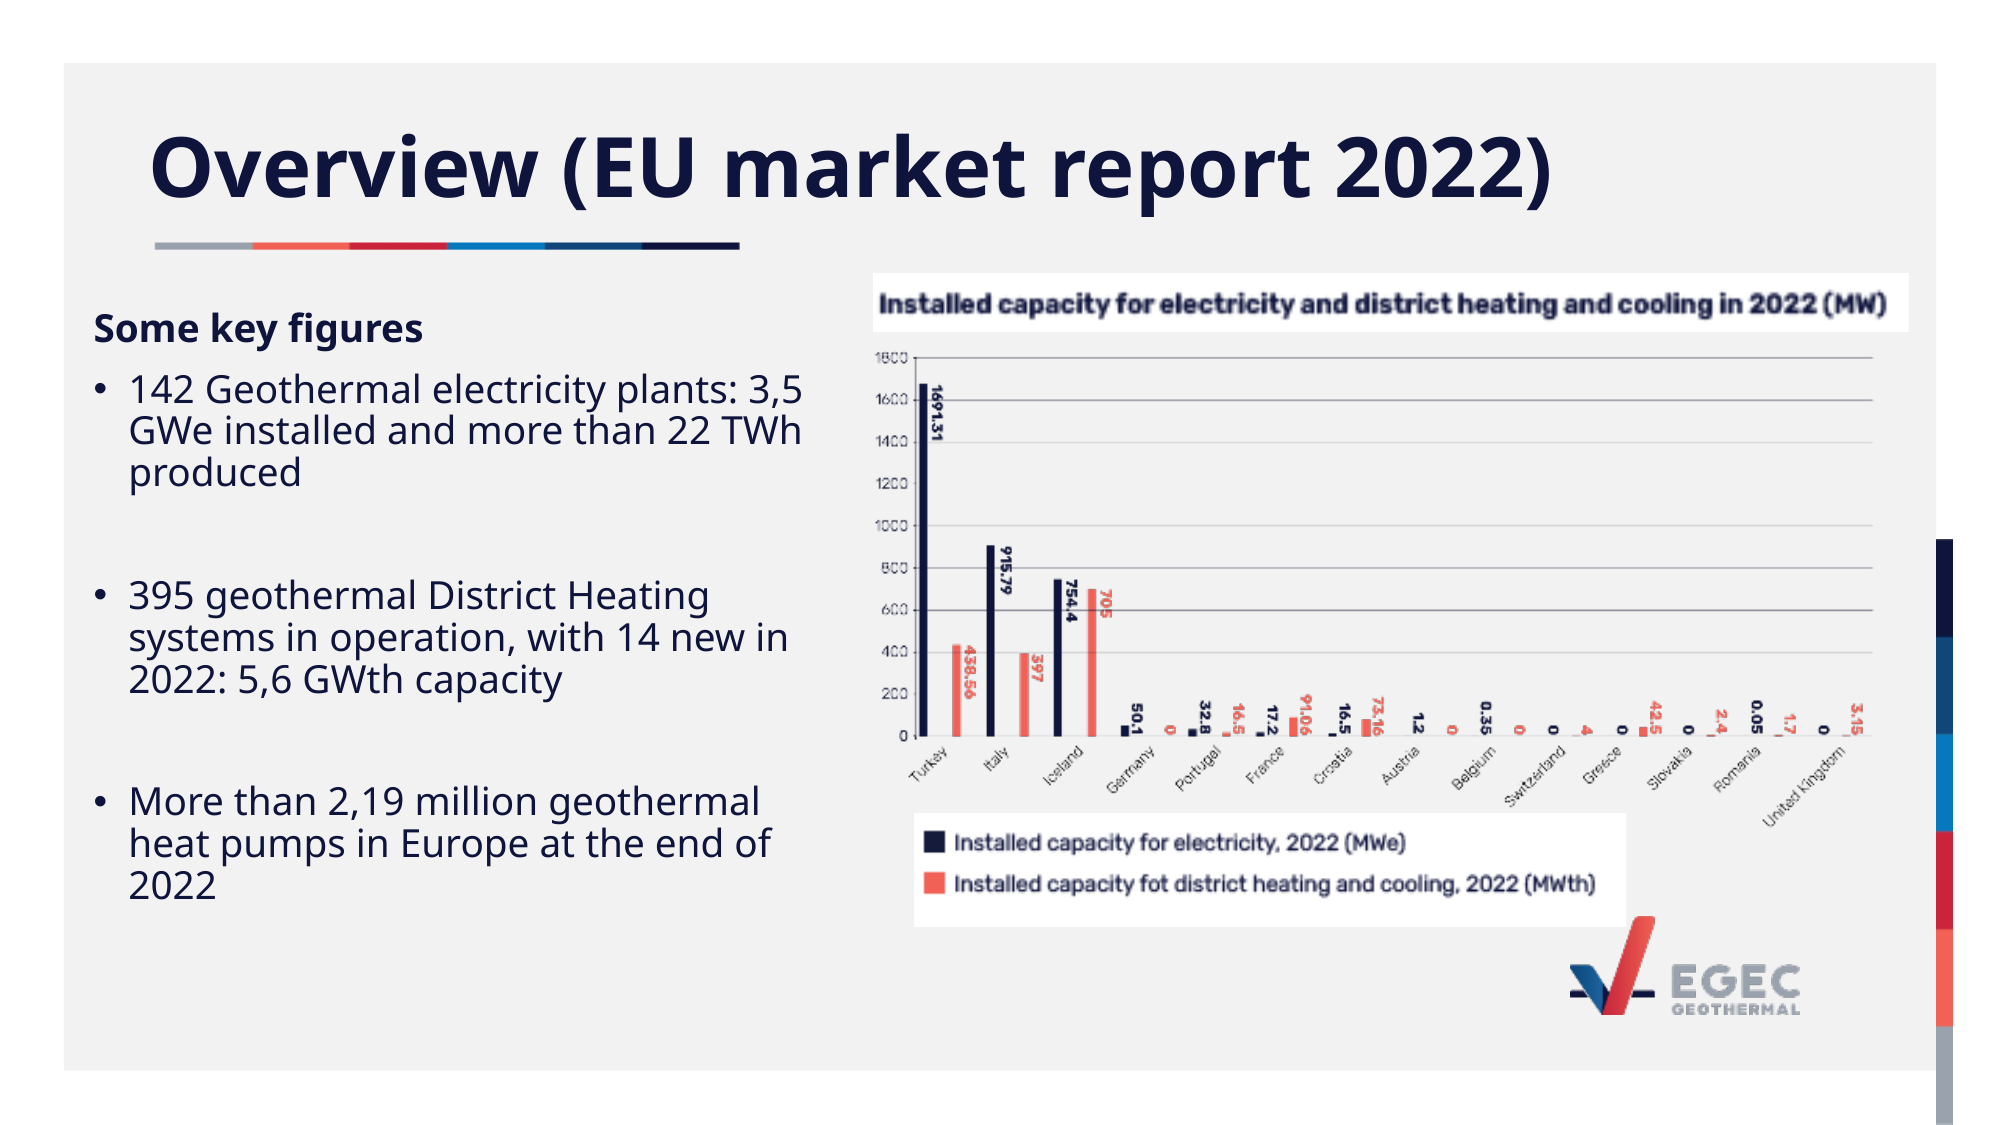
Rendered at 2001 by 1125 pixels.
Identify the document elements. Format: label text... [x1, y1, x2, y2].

picture [1936, 539, 1953, 1125]
picture [872, 348, 1877, 1015]
picture [872, 273, 1909, 332]
picture [155, 243, 739, 249]
list Some key figures 142 Geothermal electricity plants: 3,5 GWe installed and more than 22 TWh produced 395 geothermal District Heating systems in operation, with 14 new in 2022: 5,6 GWth capacity More than 2,19 million geothermal heat pumps in Europe at the end of 2022 [78, 301, 849, 918]
title Overview (EU market report 2022) [133, 125, 1668, 215]
